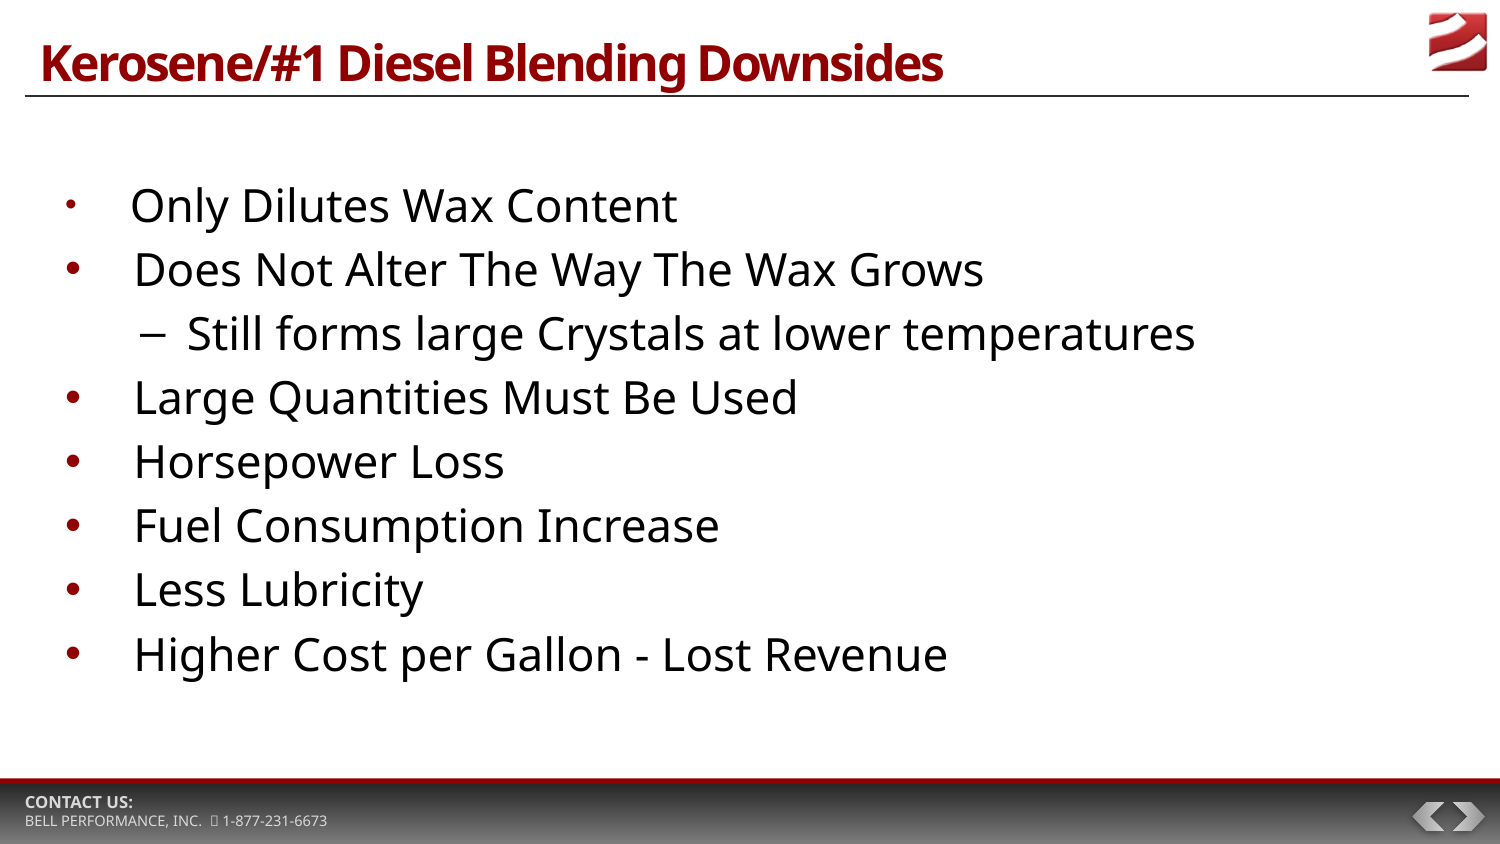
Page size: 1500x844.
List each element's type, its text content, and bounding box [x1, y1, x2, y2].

list Only Dilutes Wax Content Does Not Alter The Way The Wax Grows Still forms large Crystals at lower temperatures Large Quantities Must Be Used Horsepower Loss Fuel Consumption Increase Less Lubricity Higher Cost per Gallon - Lost Revenue [50, 168, 1441, 779]
picture [1427, 9, 1488, 18]
title Kerosene/#1 Diesel Blending Downsides [24, 18, 1500, 97]
